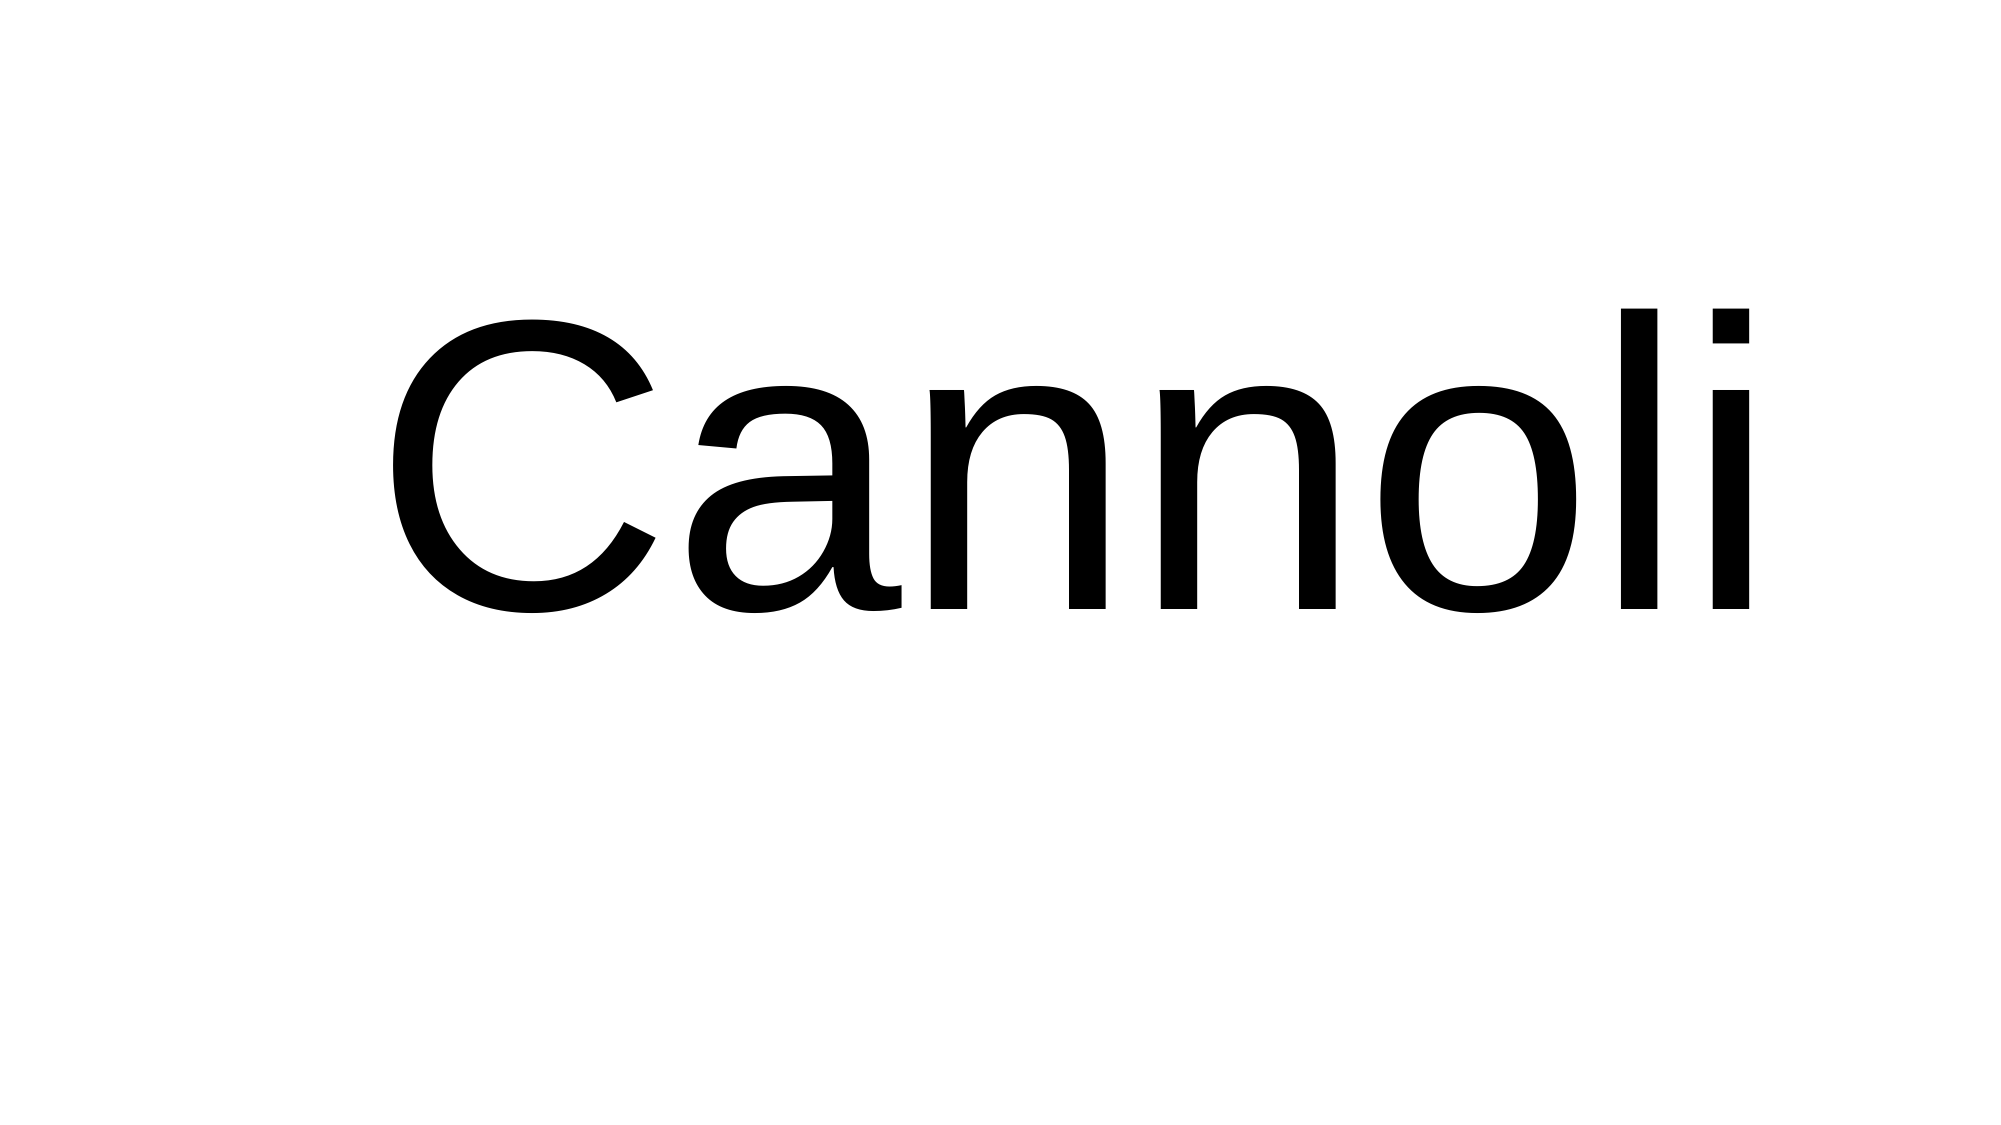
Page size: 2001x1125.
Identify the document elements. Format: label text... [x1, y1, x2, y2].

list Cannoli [137, 243, 1863, 1014]
